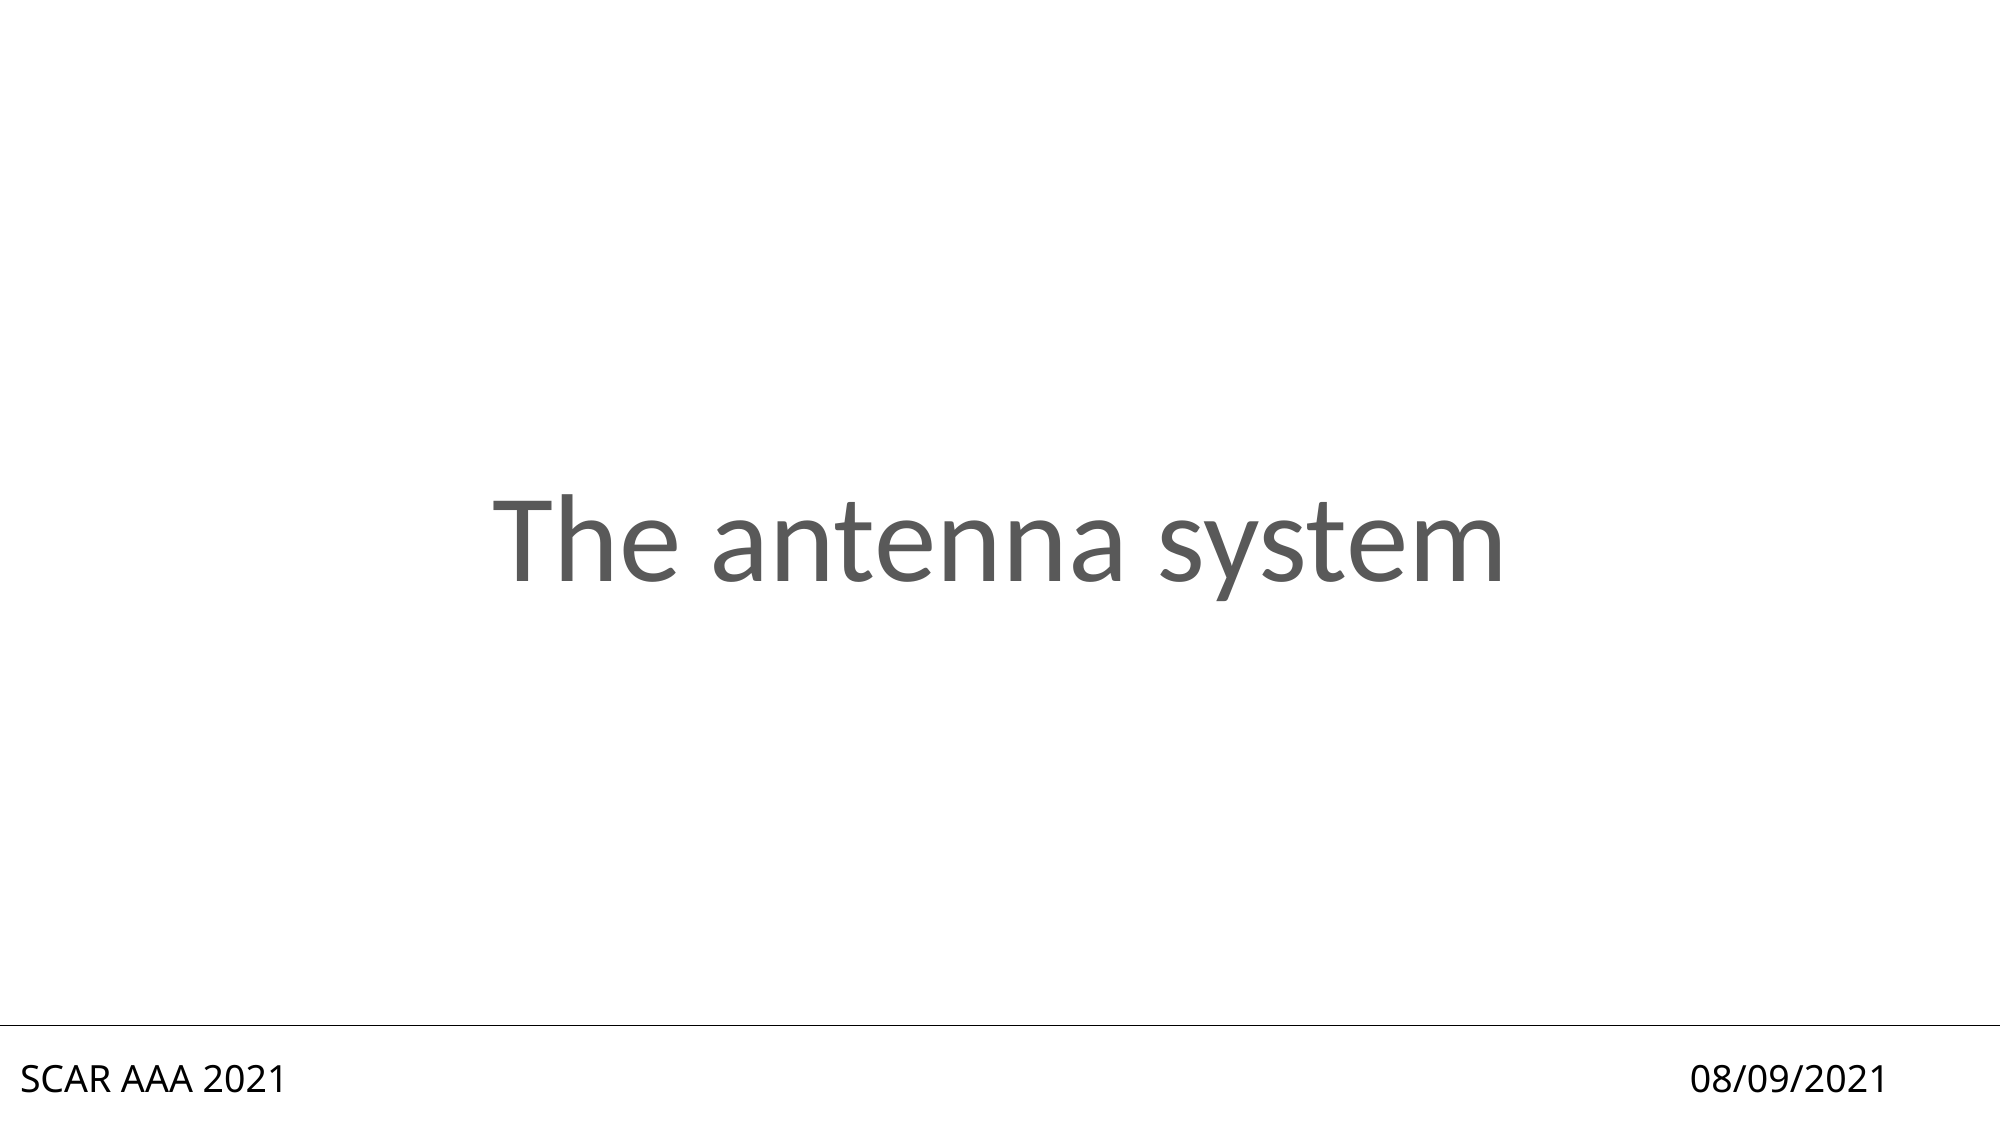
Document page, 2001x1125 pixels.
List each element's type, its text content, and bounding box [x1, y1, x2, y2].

text_box SCAR AAA 2021 [5, 1047, 304, 1108]
text_box The antenna system [284, 449, 1718, 674]
text_box 08/09/2021 [1675, 1047, 1905, 1108]
